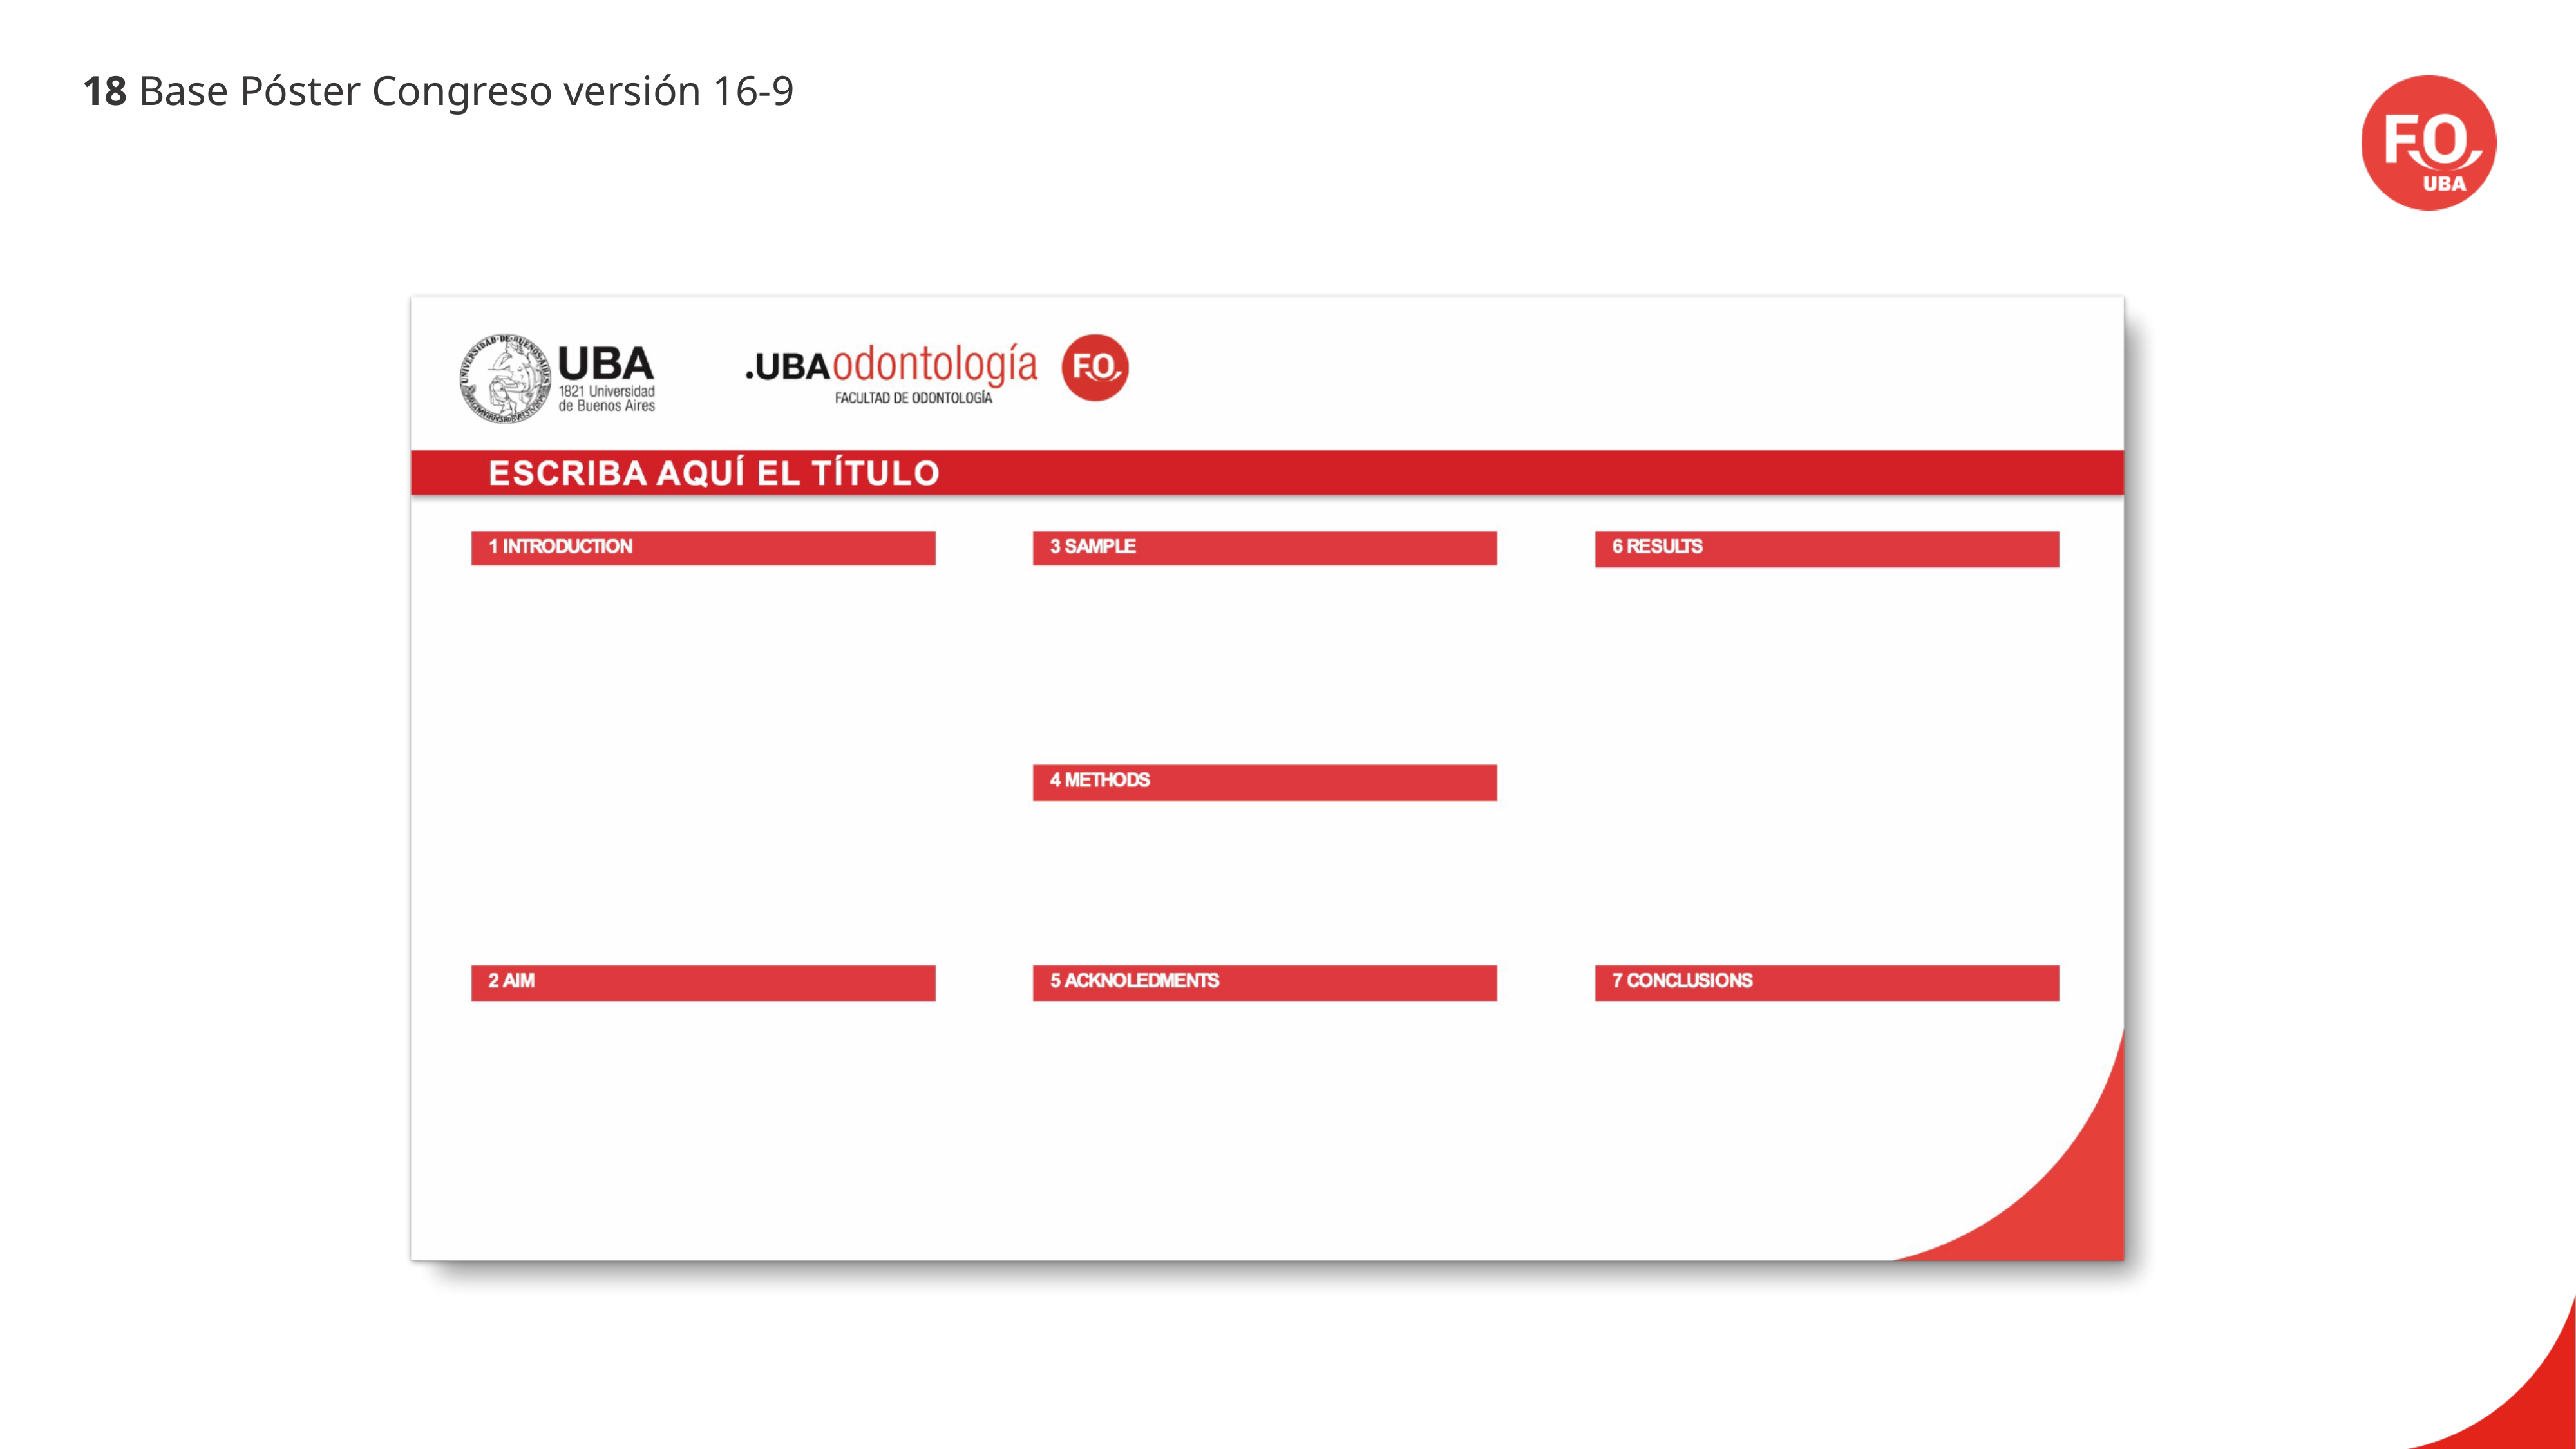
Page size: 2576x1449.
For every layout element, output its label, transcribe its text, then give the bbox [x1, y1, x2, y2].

text_box 18 Base Póster Congreso versión 16-9 [74, 57, 804, 121]
picture [388, 274, 2188, 1324]
picture [2362, 75, 2497, 211]
picture [2280, 1180, 2576, 1449]
